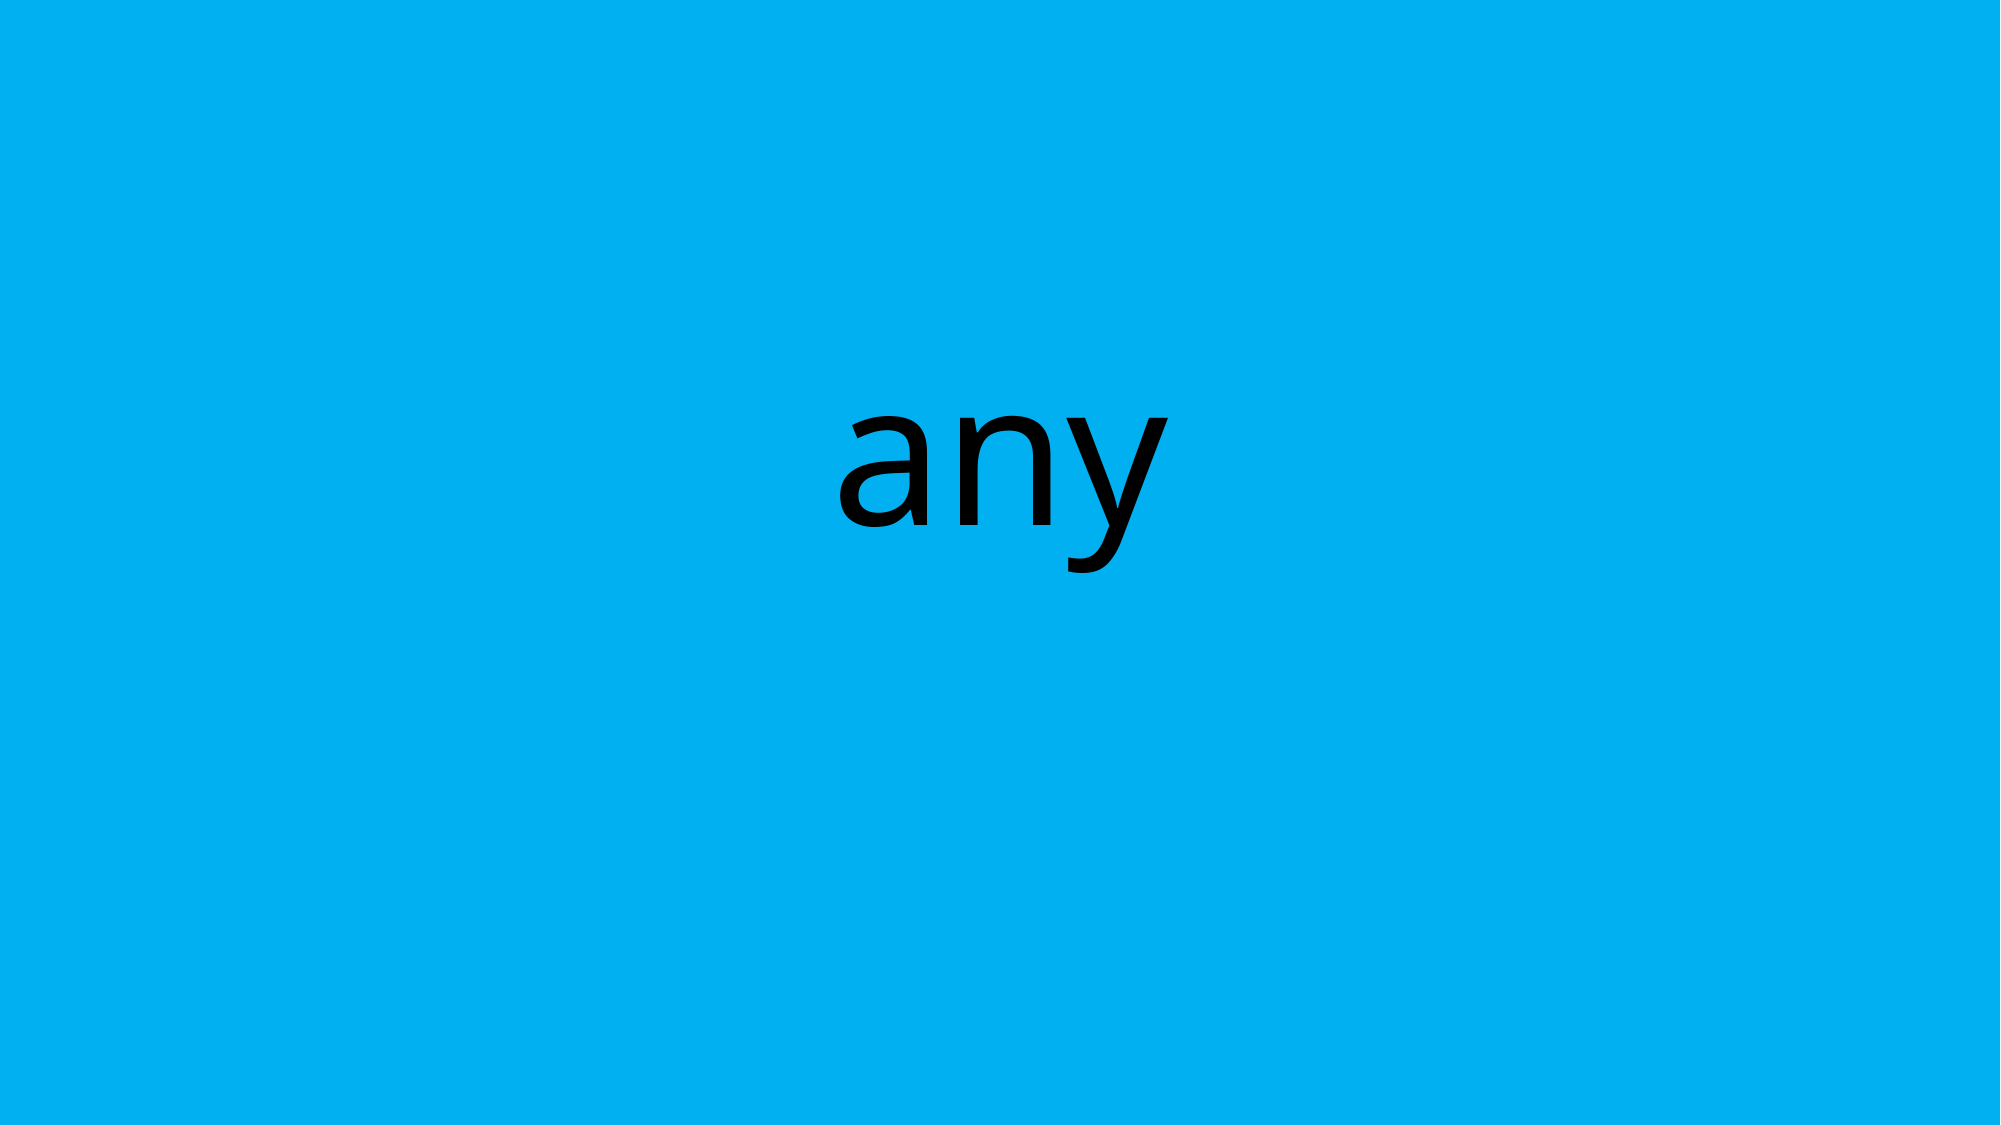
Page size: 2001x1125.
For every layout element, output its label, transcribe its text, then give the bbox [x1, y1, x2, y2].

title any [249, 184, 1750, 576]
